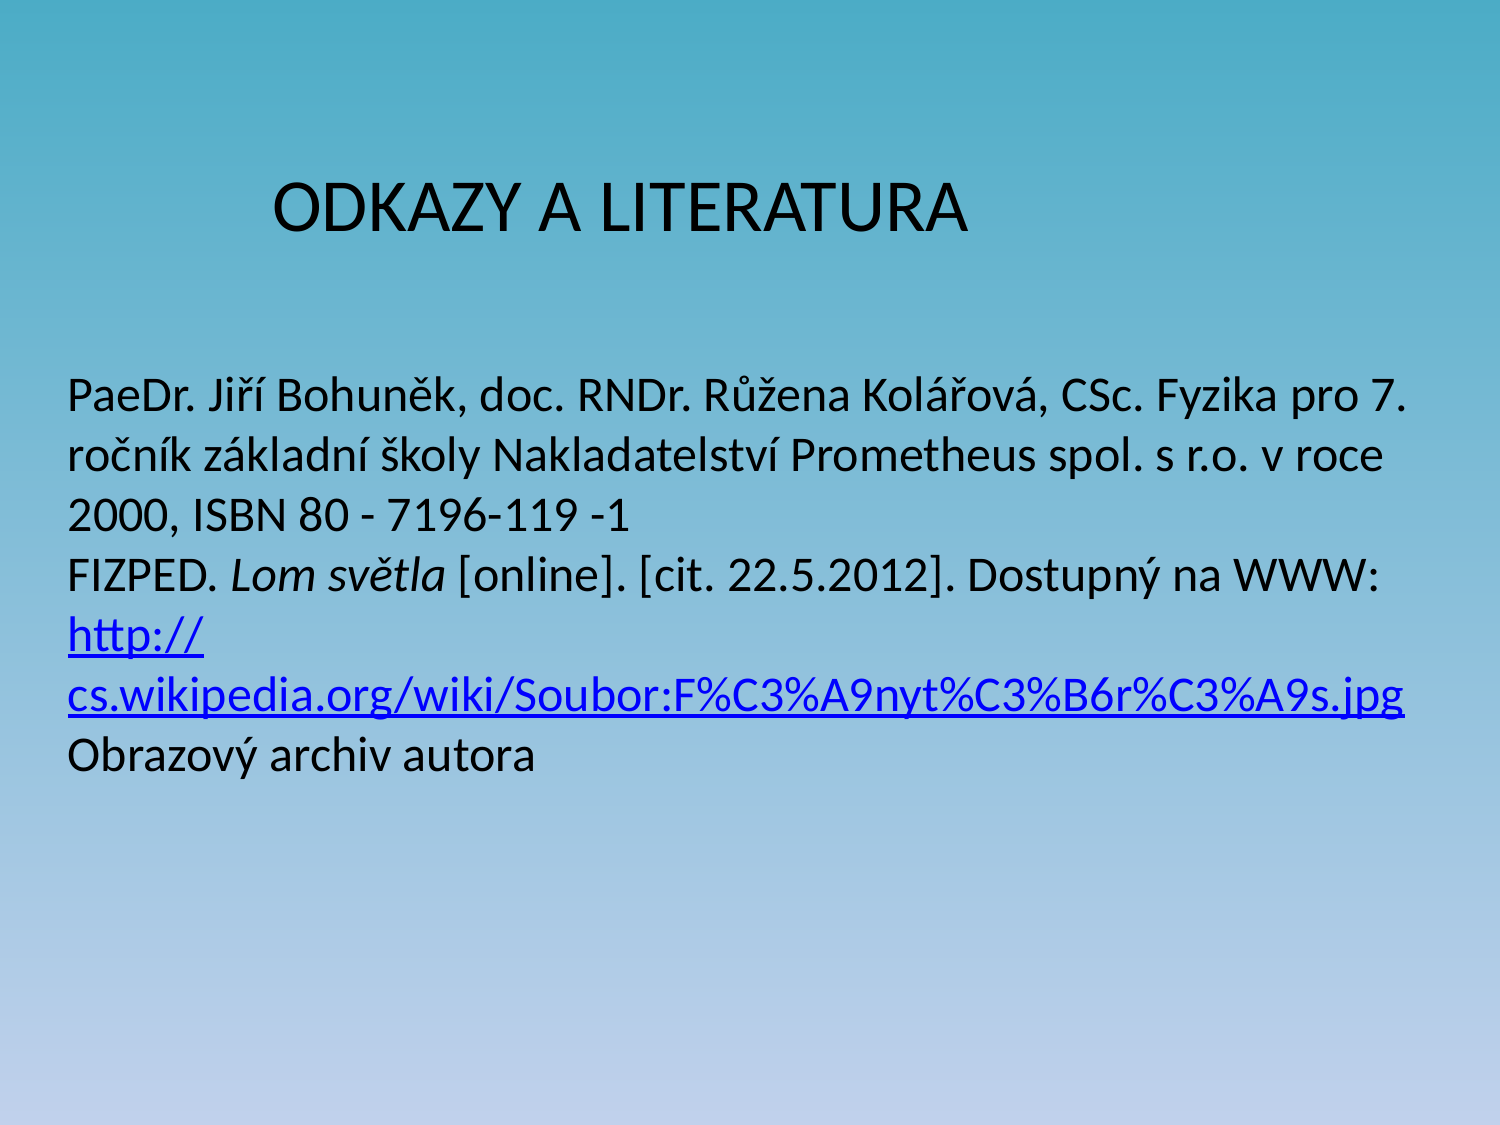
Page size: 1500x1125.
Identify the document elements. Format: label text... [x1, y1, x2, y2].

text_box ODKAZY A LITERATURA [257, 148, 985, 254]
text_box PaeDr. Jiří Bohuněk, doc. RNDr. Růžena Kolářová, CSc. Fyzika pro 7. ročník základní školy Nakladatelství Prometheus spol. s r.o. v roce 2000, ISBN 80 - 7196-119 -1 FIZPED. Lom světla [online]. [cit. 22.5.2012]. Dostupný na WWW: http://cs.wikipedia.org/wiki/Soubor:F%C3%A9nyt%C3%B6r%C3%A9s.jpg Obrazový archiv autora [53, 353, 1447, 789]
